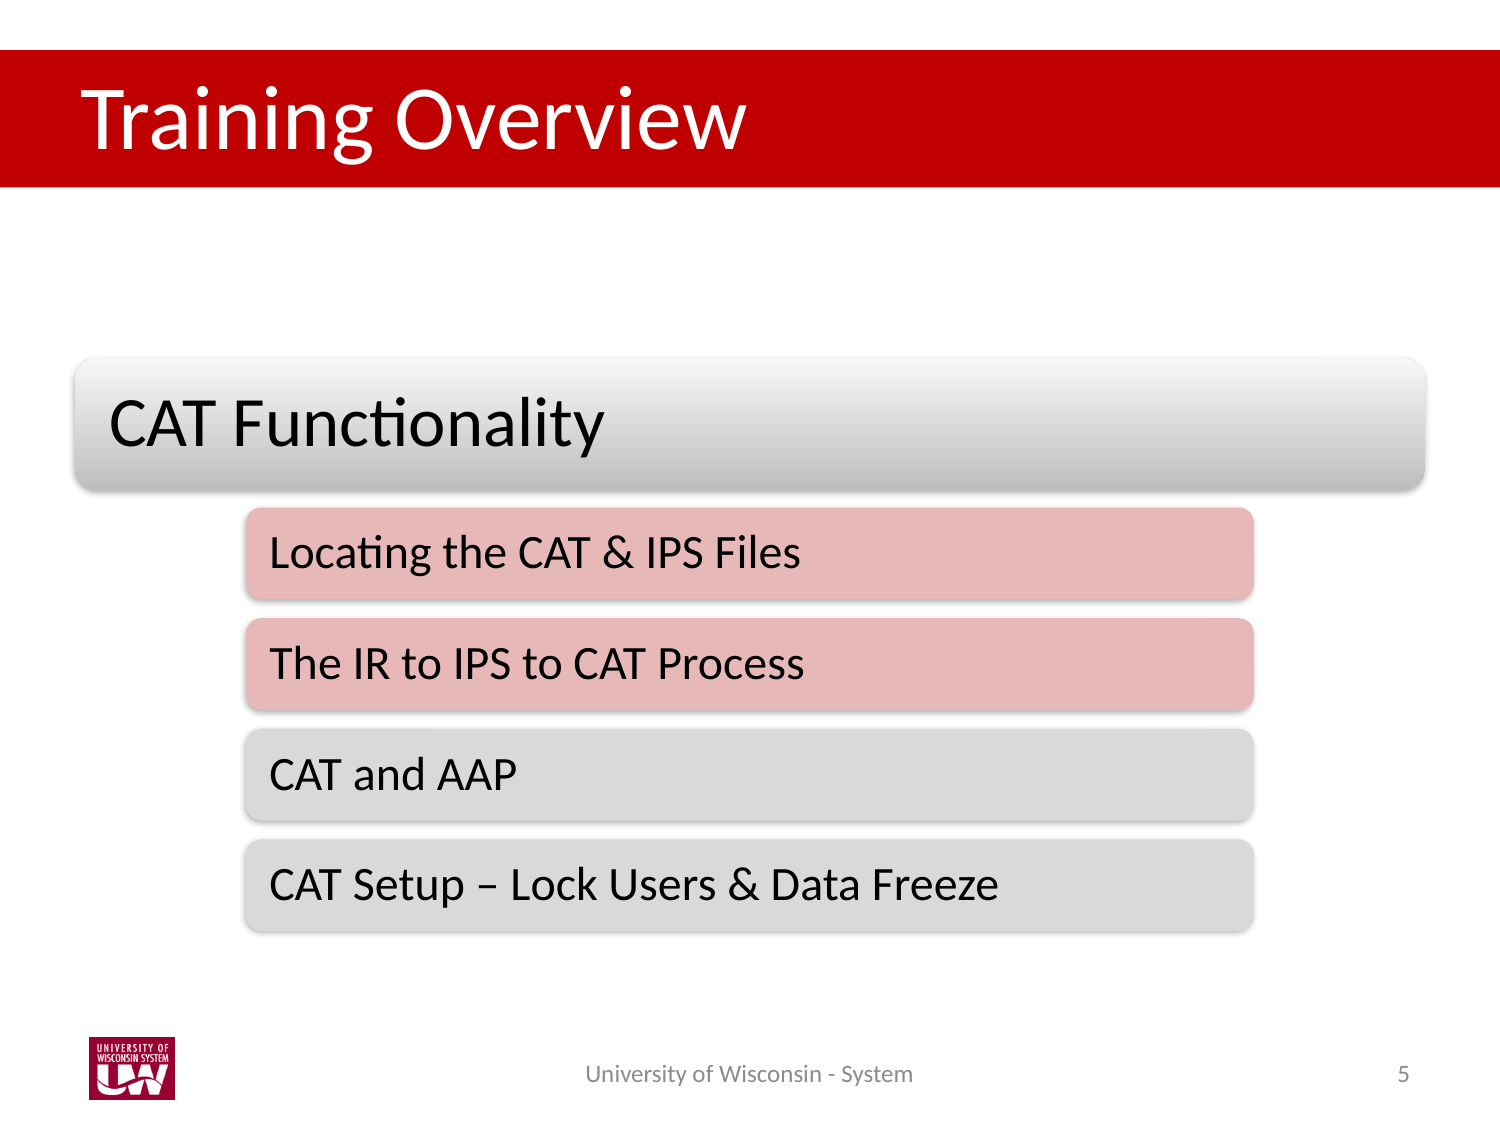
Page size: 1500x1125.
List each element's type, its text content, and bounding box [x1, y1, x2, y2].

picture [89, 1037, 175, 1100]
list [74, 287, 1426, 1001]
list Training Overview [0, 50, 1500, 188]
footer University of Wisconsin - System [512, 1042, 988, 1103]
slide_number 5 [1074, 1042, 1425, 1103]
